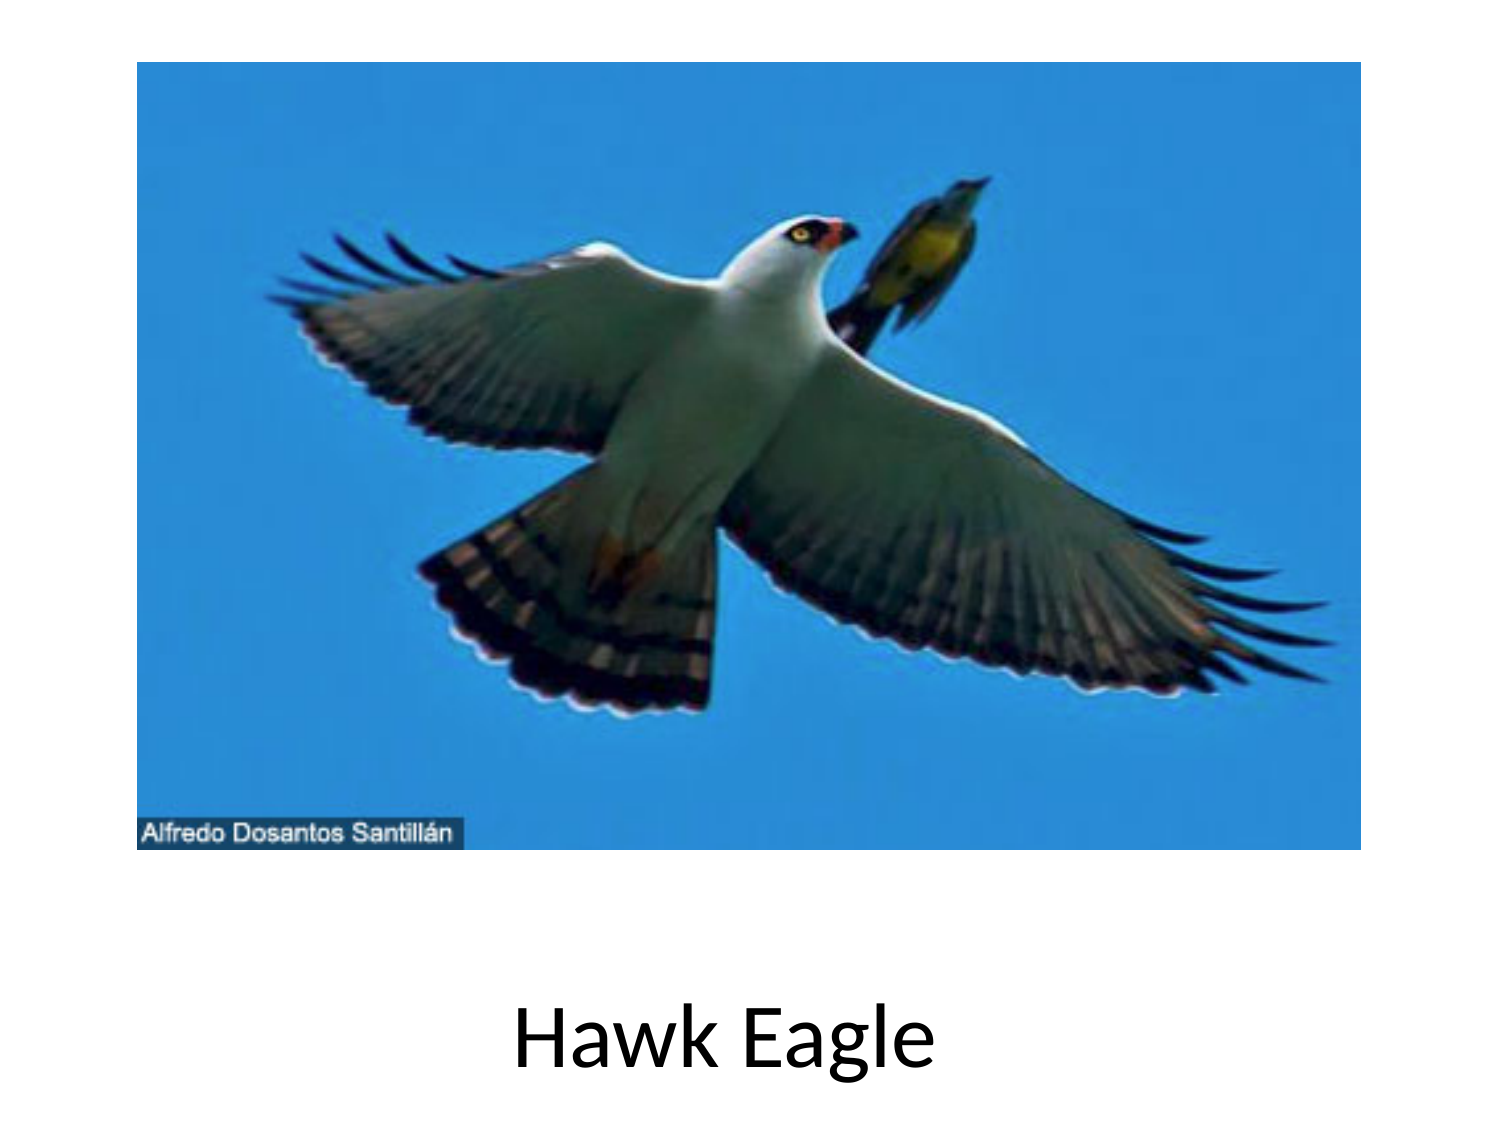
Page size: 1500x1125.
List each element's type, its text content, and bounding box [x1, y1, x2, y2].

title Hawk Eagle [50, 937, 1400, 1125]
picture [137, 62, 1362, 851]
